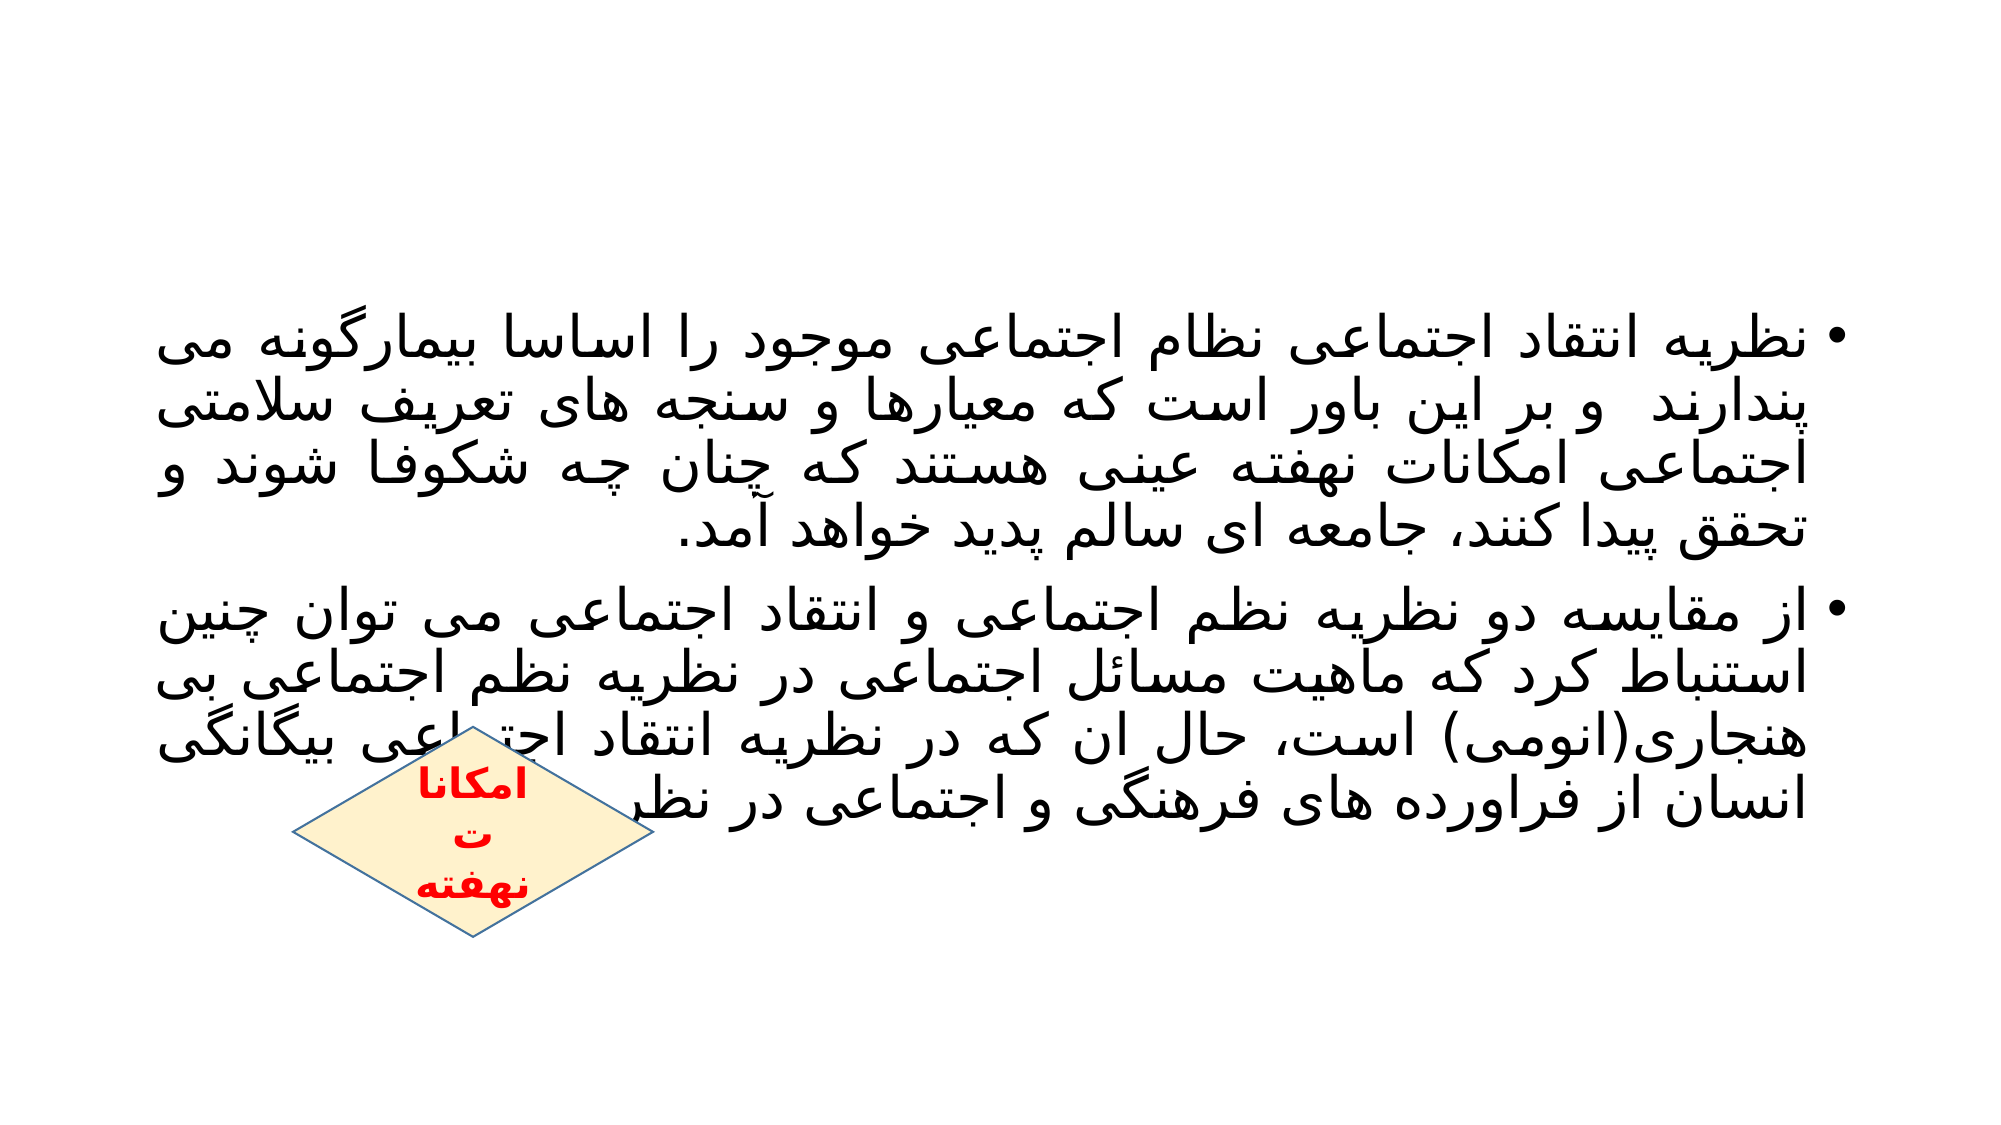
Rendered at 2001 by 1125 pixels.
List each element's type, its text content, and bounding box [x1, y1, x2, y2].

text_box امکانات نهفته [290, 725, 656, 939]
list نظریه انتقاد اجتماعی نظام اجتماعی موجود را اساسا بیمارگونه می پندارند و بر این باور است که معیارها و سنجه های تعریف سلامتی اجتماعی امکانات نهفته عینی هستند که چنان چه شکوفا شوند و تحقق پیدا کنند، جامعه ای سالم پدید خواهد آمد. از مقایسه دو نظریه نظم اجتماعی و انتقاد اجتماعی می توان چنین استنباط کرد که ماهیت مسائل اجتماعی در نظریه نظم اجتماعی بی هنجاری(انومی) است، حال ان که در نظریه انتقاد اجتماعی بیگانگی انسان از فراورده های فرهنگی و اجتماعی در نظر می آید. [137, 299, 1863, 1014]
